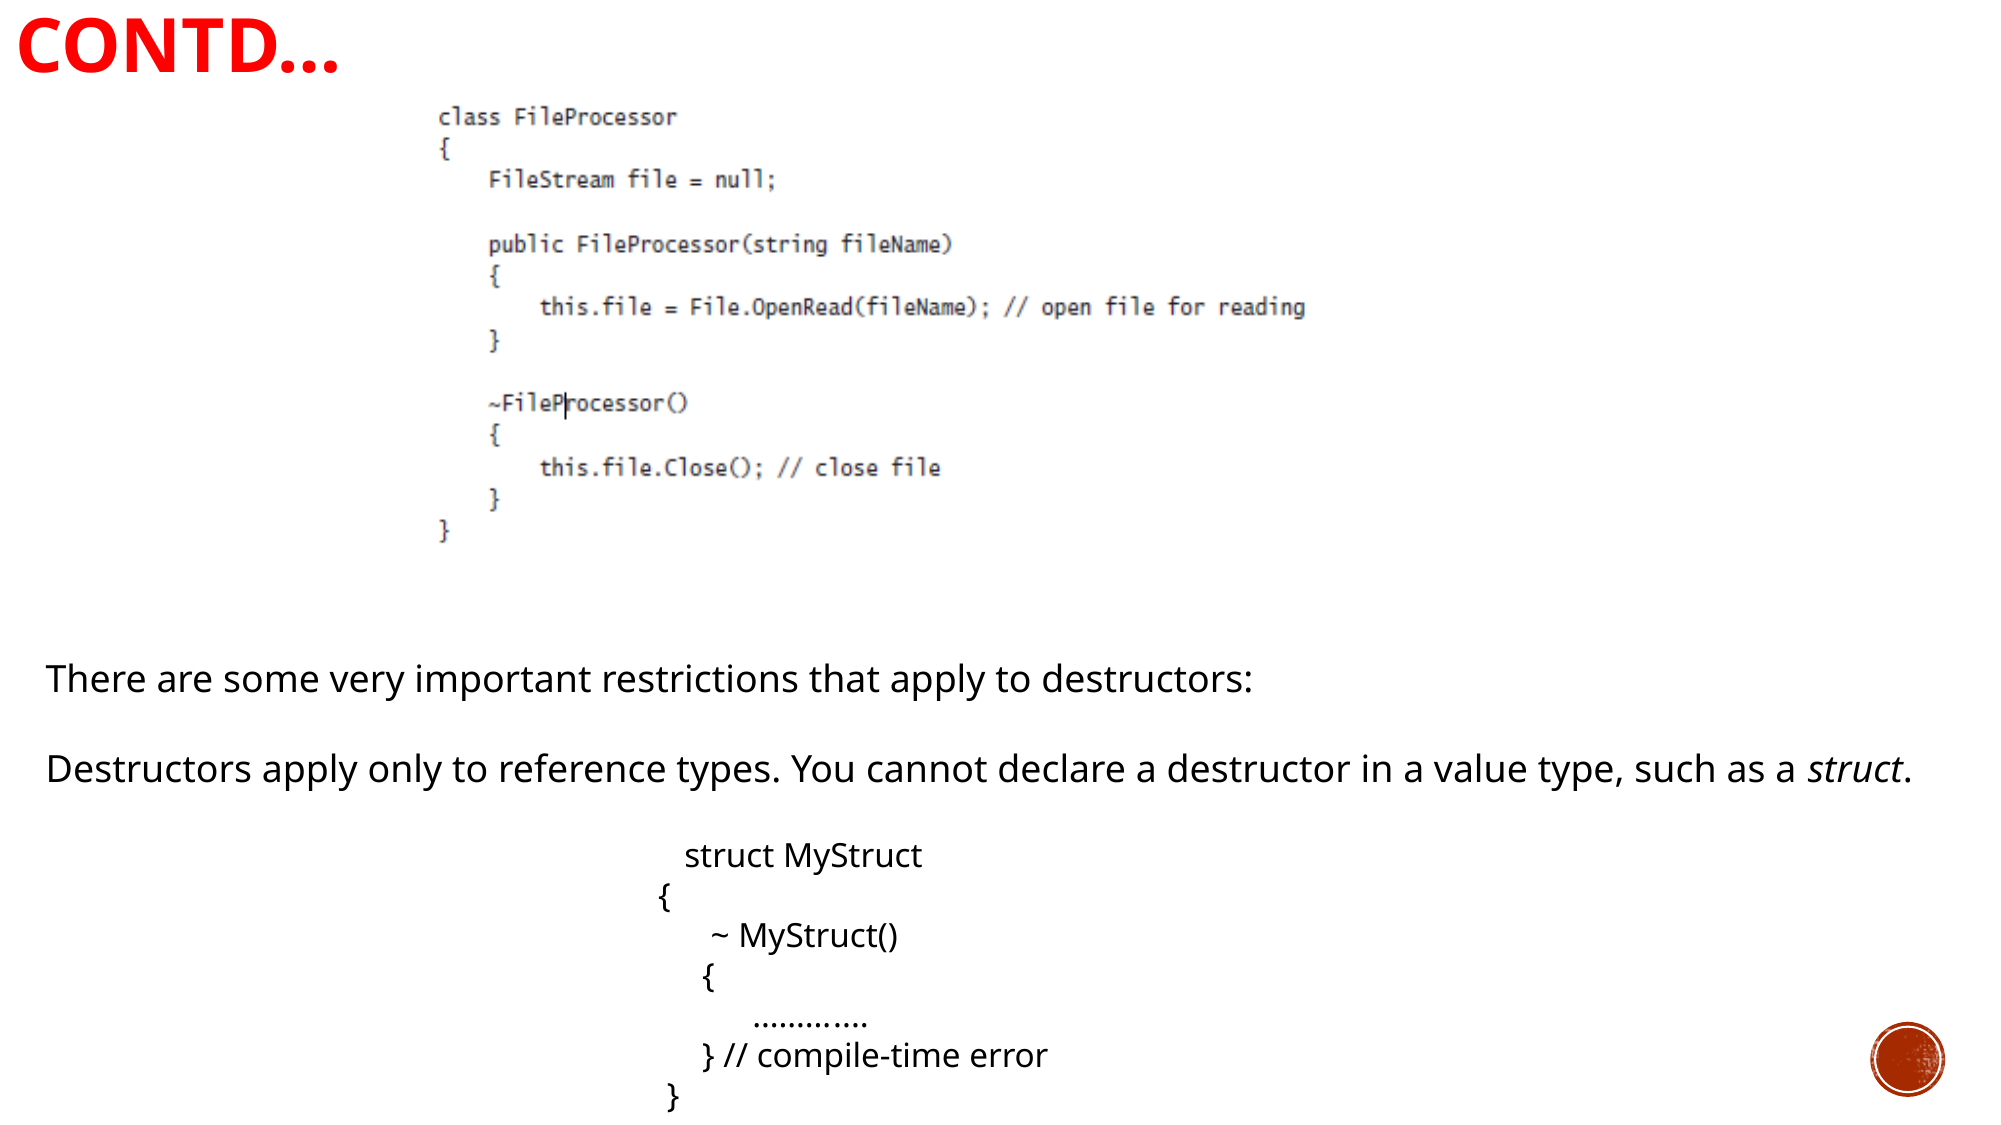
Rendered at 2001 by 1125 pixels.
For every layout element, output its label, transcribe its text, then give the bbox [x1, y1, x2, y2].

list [406, 95, 1418, 561]
text_box There are some very important restrictions that apply to destructors: Destructors apply only to reference types. You cannot declare a destructor in a value type, such as a struct. struct MyStruct { ~ MyStruct() { ……….... } // compile-time error } [30, 647, 2000, 1122]
title Contd… [0, 5, 1984, 91]
